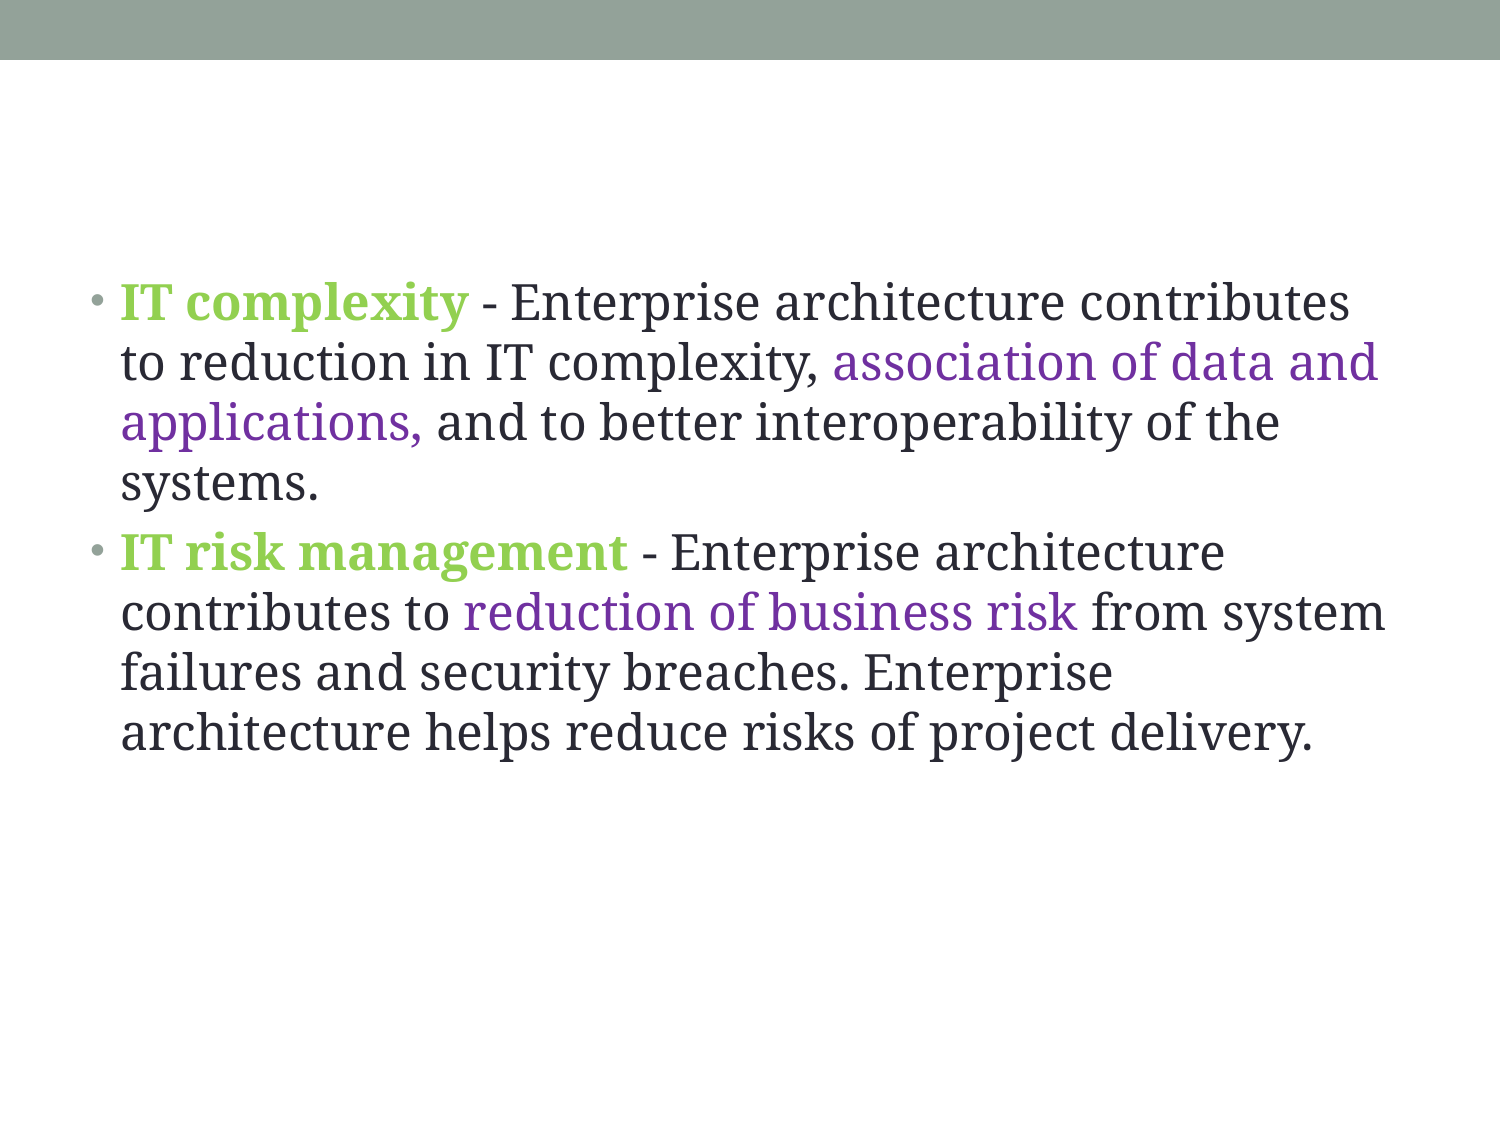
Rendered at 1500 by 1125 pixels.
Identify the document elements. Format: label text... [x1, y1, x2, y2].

list IT complexity - Enterprise architecture contributes to reduction in IT complexity, association of data and applications, and to better interoperability of the systems. IT risk management - Enterprise architecture contributes to reduction of business risk from system failures and security breaches. Enterprise architecture helps reduce risks of project delivery. [75, 262, 1425, 1063]
